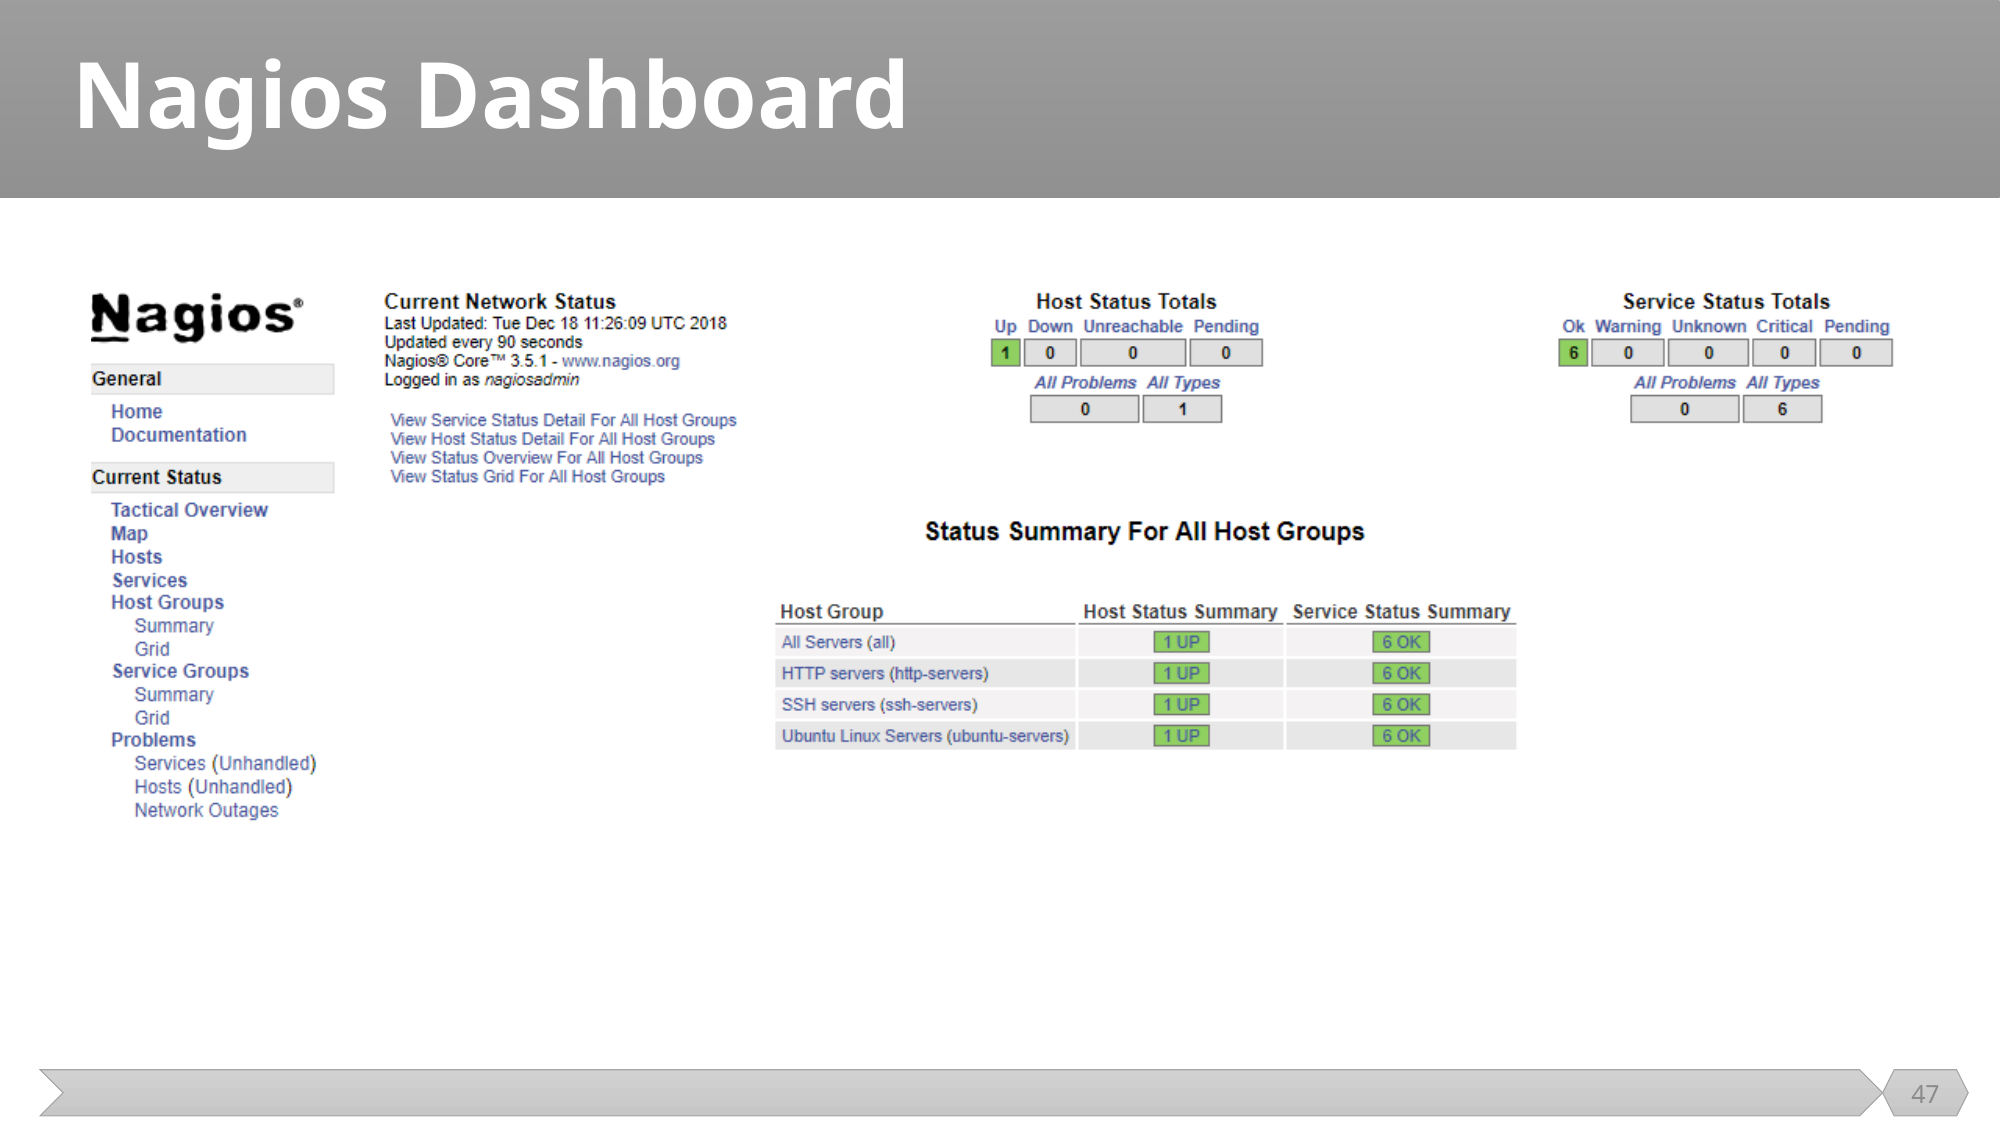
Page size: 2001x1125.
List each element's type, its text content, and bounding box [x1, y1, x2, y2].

picture [91, 270, 1901, 825]
title Nagios Dashboard [56, 0, 1969, 199]
slide_number 47 [1882, 1065, 1969, 1125]
